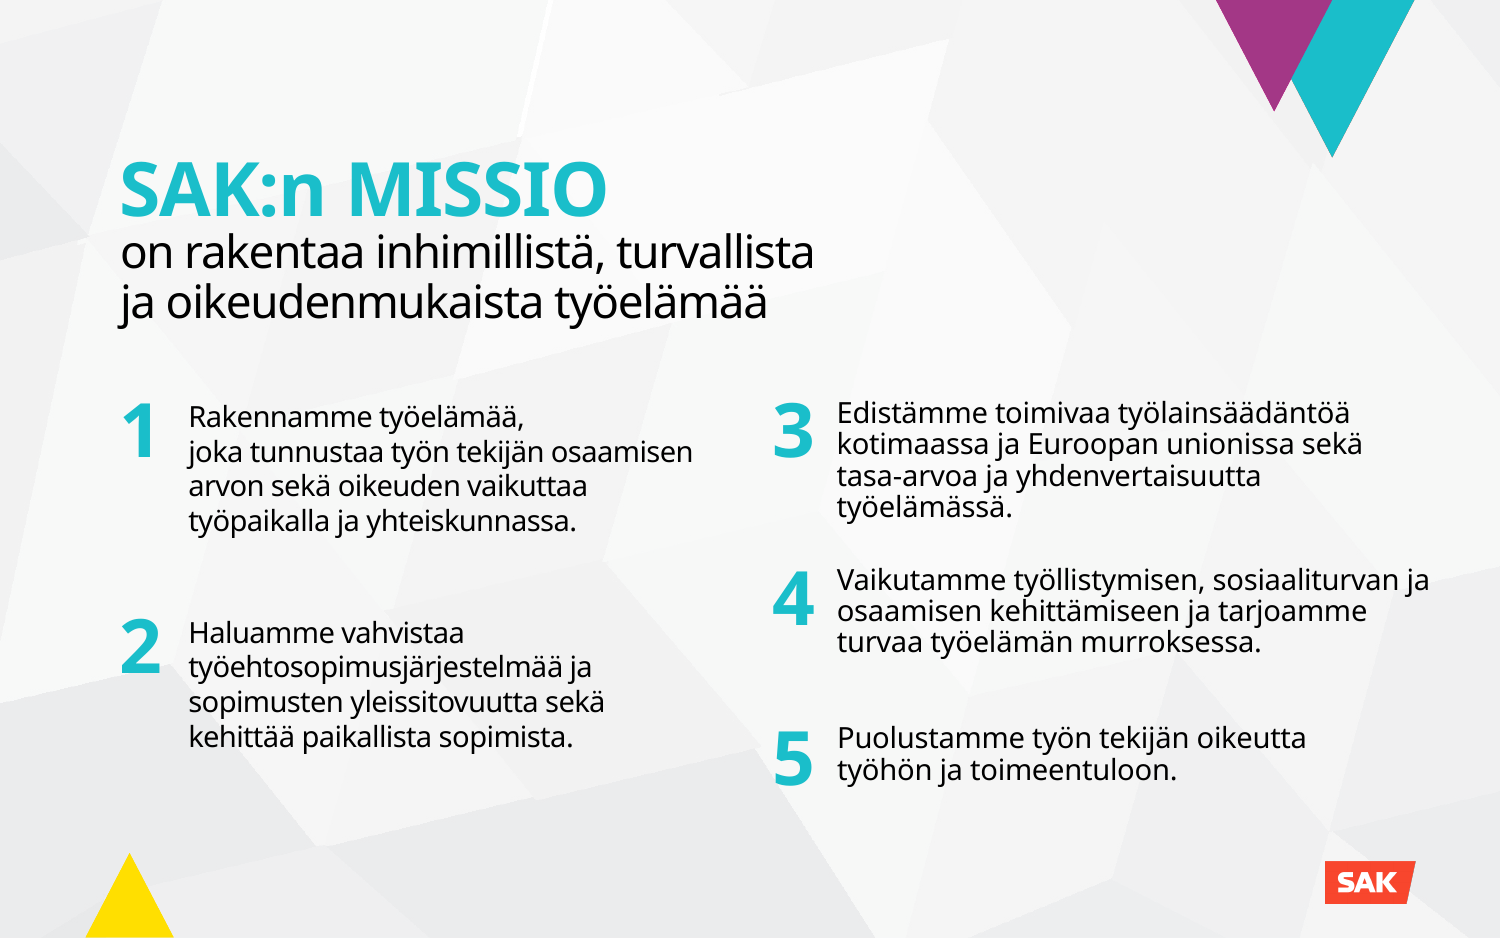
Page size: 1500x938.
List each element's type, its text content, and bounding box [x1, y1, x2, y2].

list Edistämme toimivaa työlainsäädäntöä kotimaassa ja Euroopan unionissa sekä tasa-arvoa ja yhdenvertaisuutta työelämässä. [820, 390, 1406, 557]
text_box 3 [757, 375, 817, 481]
text_box Puolustamme työn tekijän oikeutta työhön ja toimeentuloon. [820, 716, 1406, 842]
text_box [1214, 0, 1335, 114]
text_box Vaikutamme työllistymisen, sosiaaliturvan ja osaamisen kehittämiseen ja tarjoamme turvaa työelämän murroksessa. [820, 557, 1447, 705]
list SAK:n MISSIO [85, 116, 1414, 247]
text_box 5 [757, 702, 817, 808]
picture [1325, 861, 1416, 904]
list Rakennamme työelämää, joka tunnustaa työn tekijän osaamisen arvon sekä oikeuden vaikuttaa työpaikalla ja yhteiskunnassa. [159, 390, 727, 612]
text_box 4 [757, 542, 817, 648]
text_box 2 [105, 591, 164, 697]
list Haluamme vahvistaa työehtosopimusjärjestelmää ja sopimusten yleissitovuutta sekä kehittää paikallista sopimista. [159, 606, 711, 828]
text_box 1 [105, 375, 164, 481]
text_box [83, 851, 176, 938]
text_box [1291, 0, 1417, 160]
text_box on rakentaa inhimillistä, turvallista ja oikeudenmukaista työelämää [105, 220, 1278, 371]
